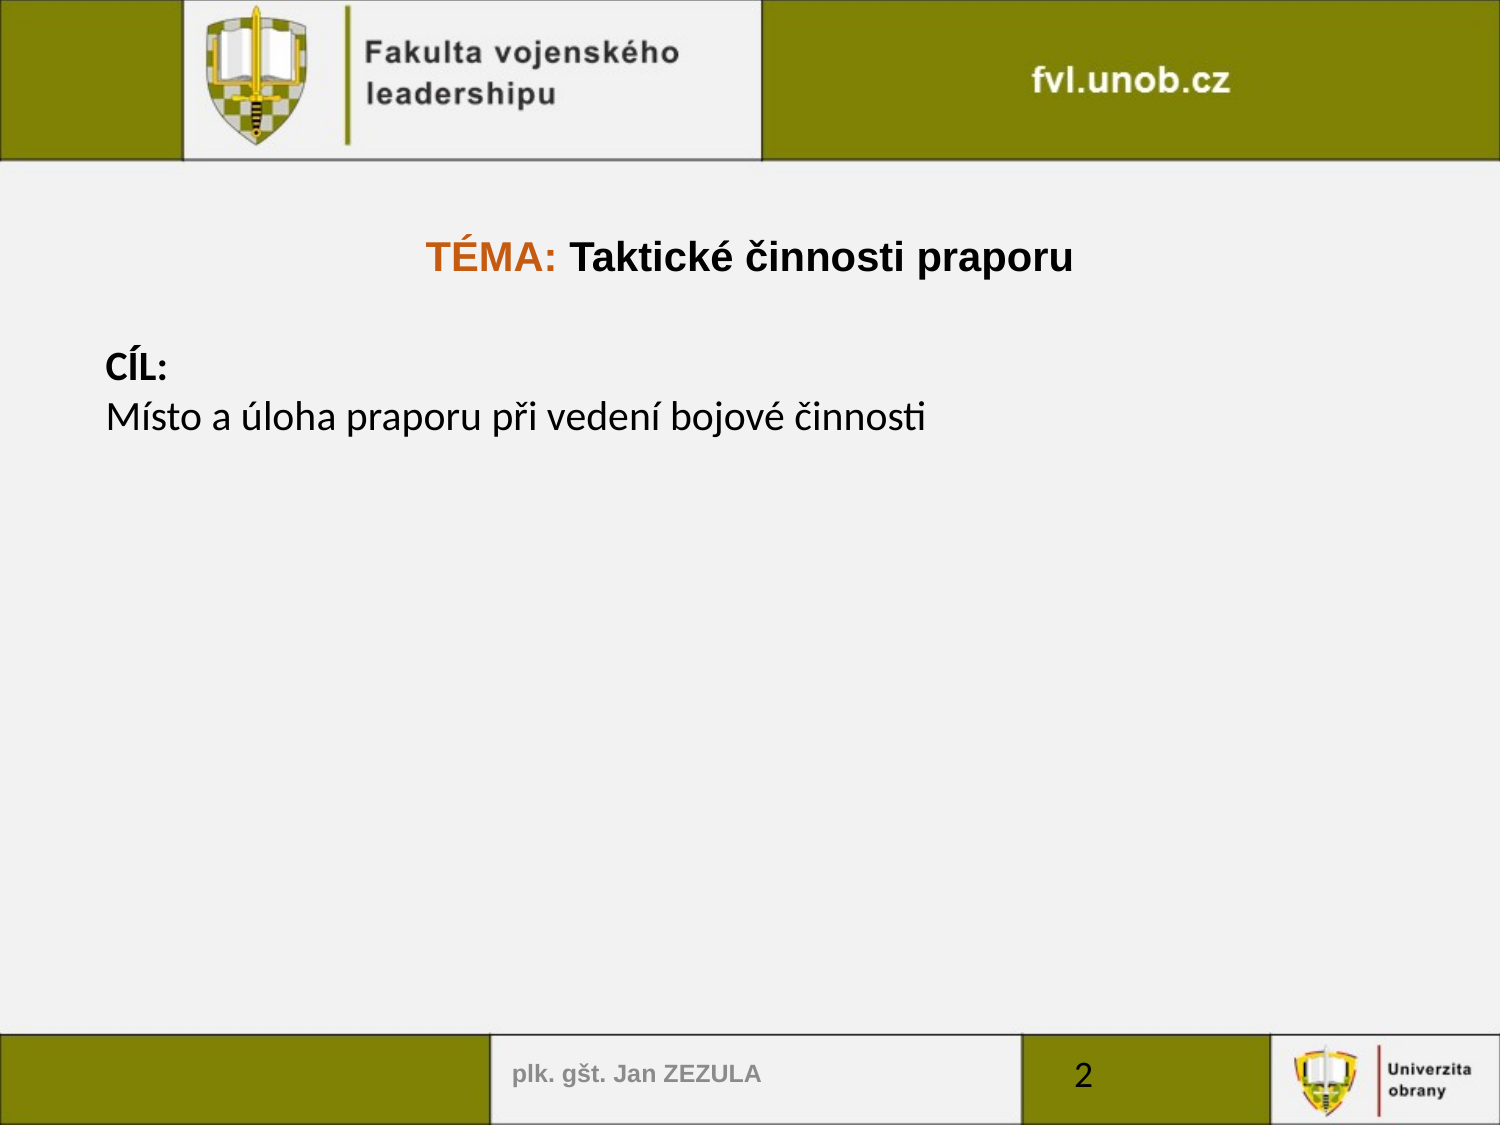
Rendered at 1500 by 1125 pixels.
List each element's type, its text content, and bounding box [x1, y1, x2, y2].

picture [0, 0, 1500, 1125]
footer plk. gšt. Jan ZEZULA [496, 1042, 1004, 1103]
text_box CÍL: Místo a úloha praporu při vedení bojové činnosti [90, 331, 942, 547]
text_box TÉMA: Taktické činnosti praporu [103, 202, 1397, 289]
slide_number 2 [1059, 1042, 1397, 1103]
